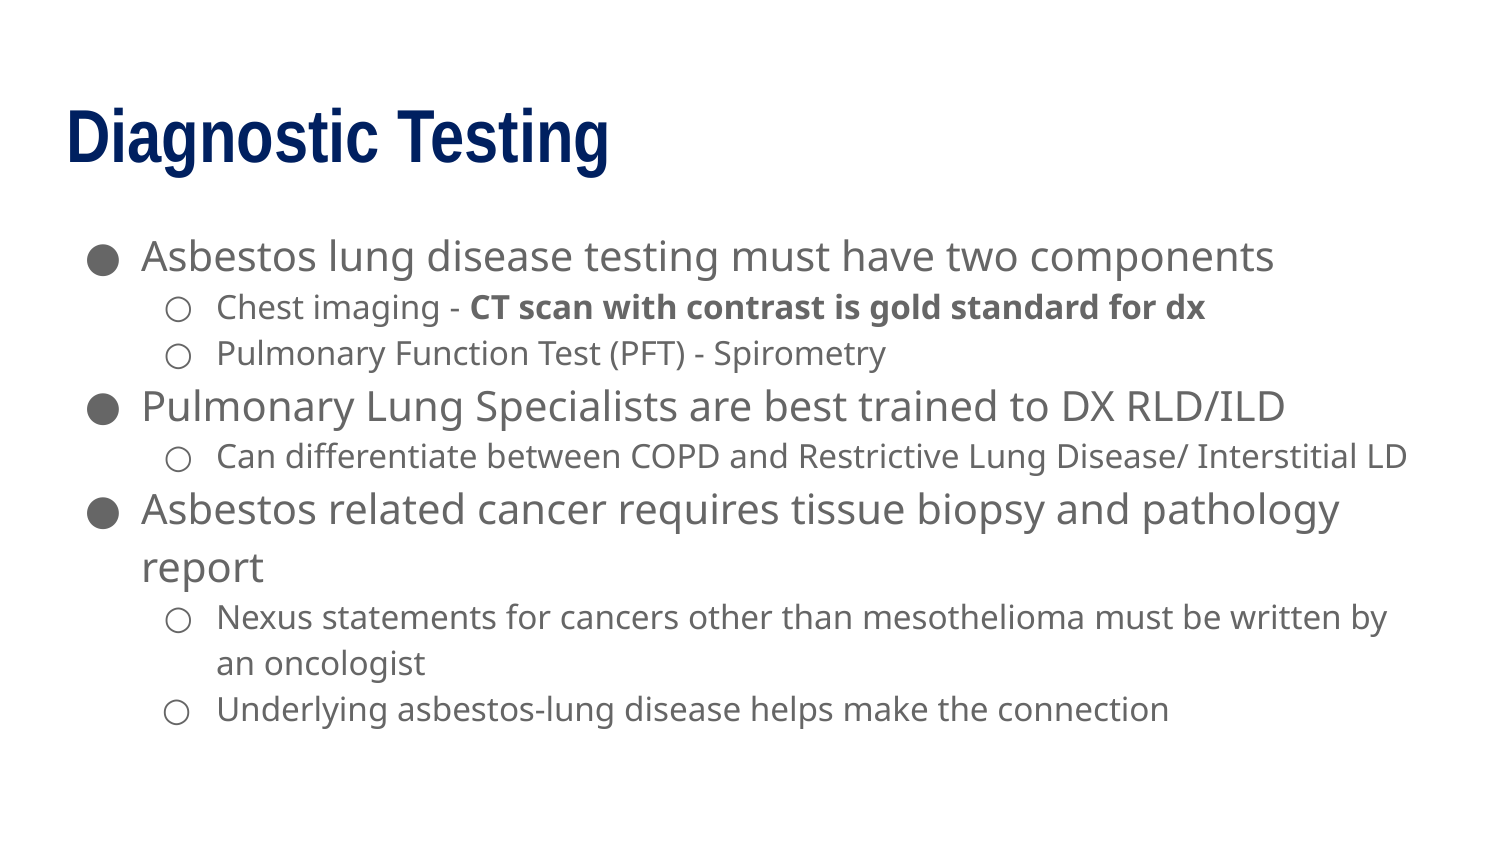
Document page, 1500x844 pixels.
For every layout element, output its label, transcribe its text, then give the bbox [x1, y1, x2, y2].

list Asbestos lung disease testing must have two components Chest imaging - CT scan with contrast is gold standard for dx Pulmonary Function Test (PFT) - Spirometry Pulmonary Lung Specialists are best trained to DX RLD/ILD Can differentiate between COPD and Restrictive Lung Disease/ Interstitial LD Asbestos related cancer requires tissue biopsy and pathology report Nexus statements for cancers other than mesothelioma must be written by an oncologist Underlying asbestos-lung disease helps make the connection [51, 207, 1449, 750]
title Diagnostic Testing [51, 72, 1449, 189]
